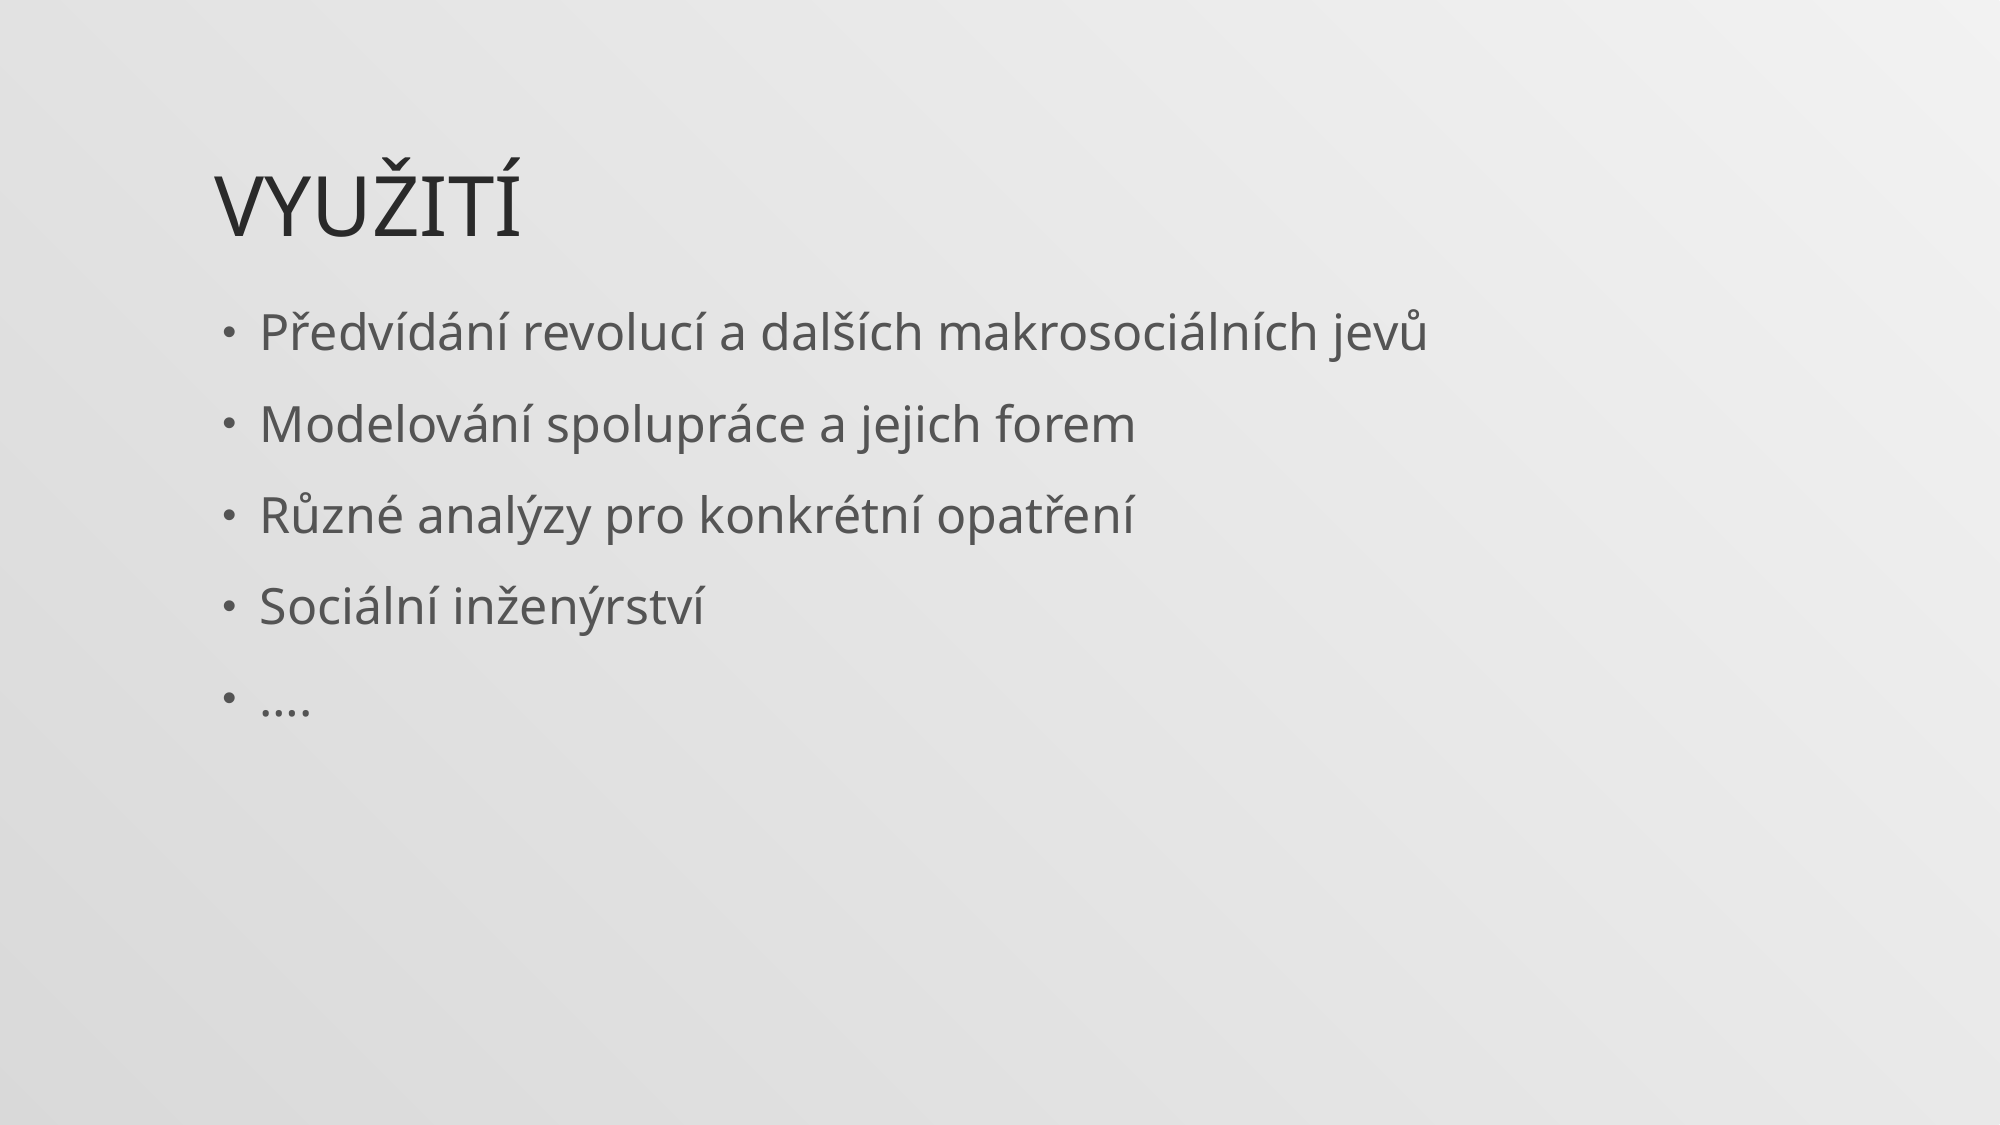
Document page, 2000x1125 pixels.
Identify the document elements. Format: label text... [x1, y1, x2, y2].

title Využití [199, 45, 1800, 263]
list Předvídání revolucí a dalších makrosociálních jevů Modelování spolupráce a jejich forem Různé analýzy pro konkrétní opatření Sociální inženýrství …. [199, 299, 1800, 1013]
